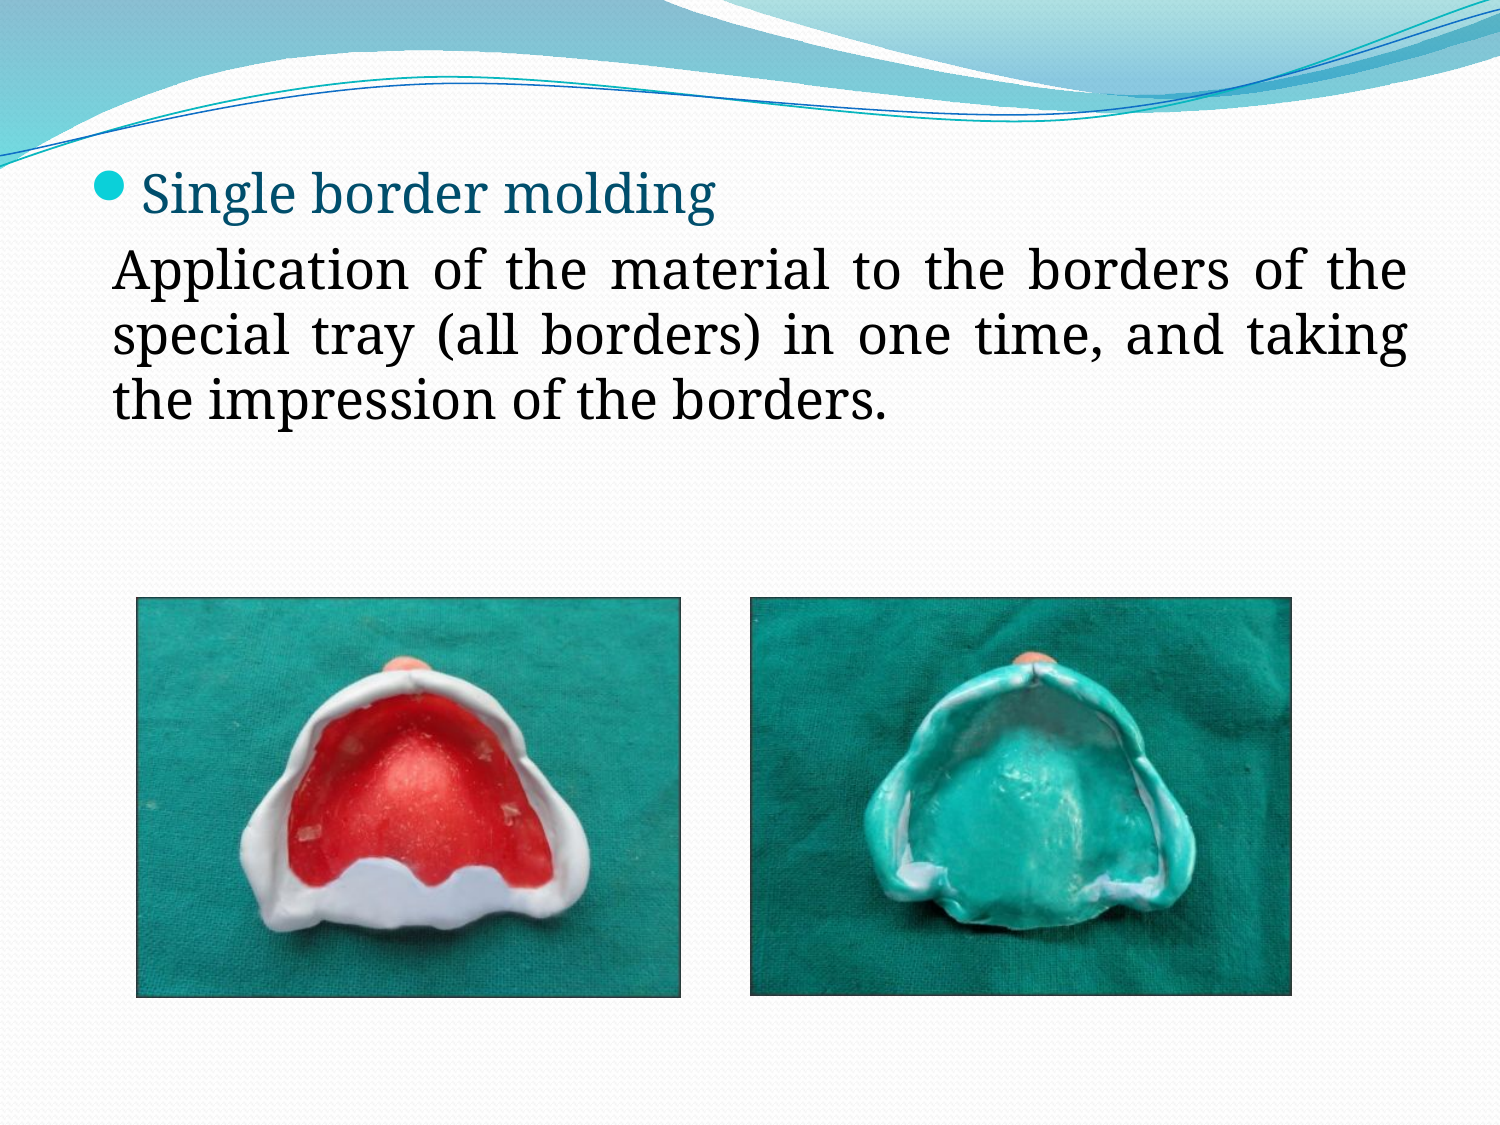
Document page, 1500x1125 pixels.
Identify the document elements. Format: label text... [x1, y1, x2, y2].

list Single border molding Application of the material to the borders of the special tray (all borders) in one time, and taking the impression of the borders. [75, 152, 1425, 1038]
picture [749, 597, 1292, 997]
picture [136, 597, 681, 998]
